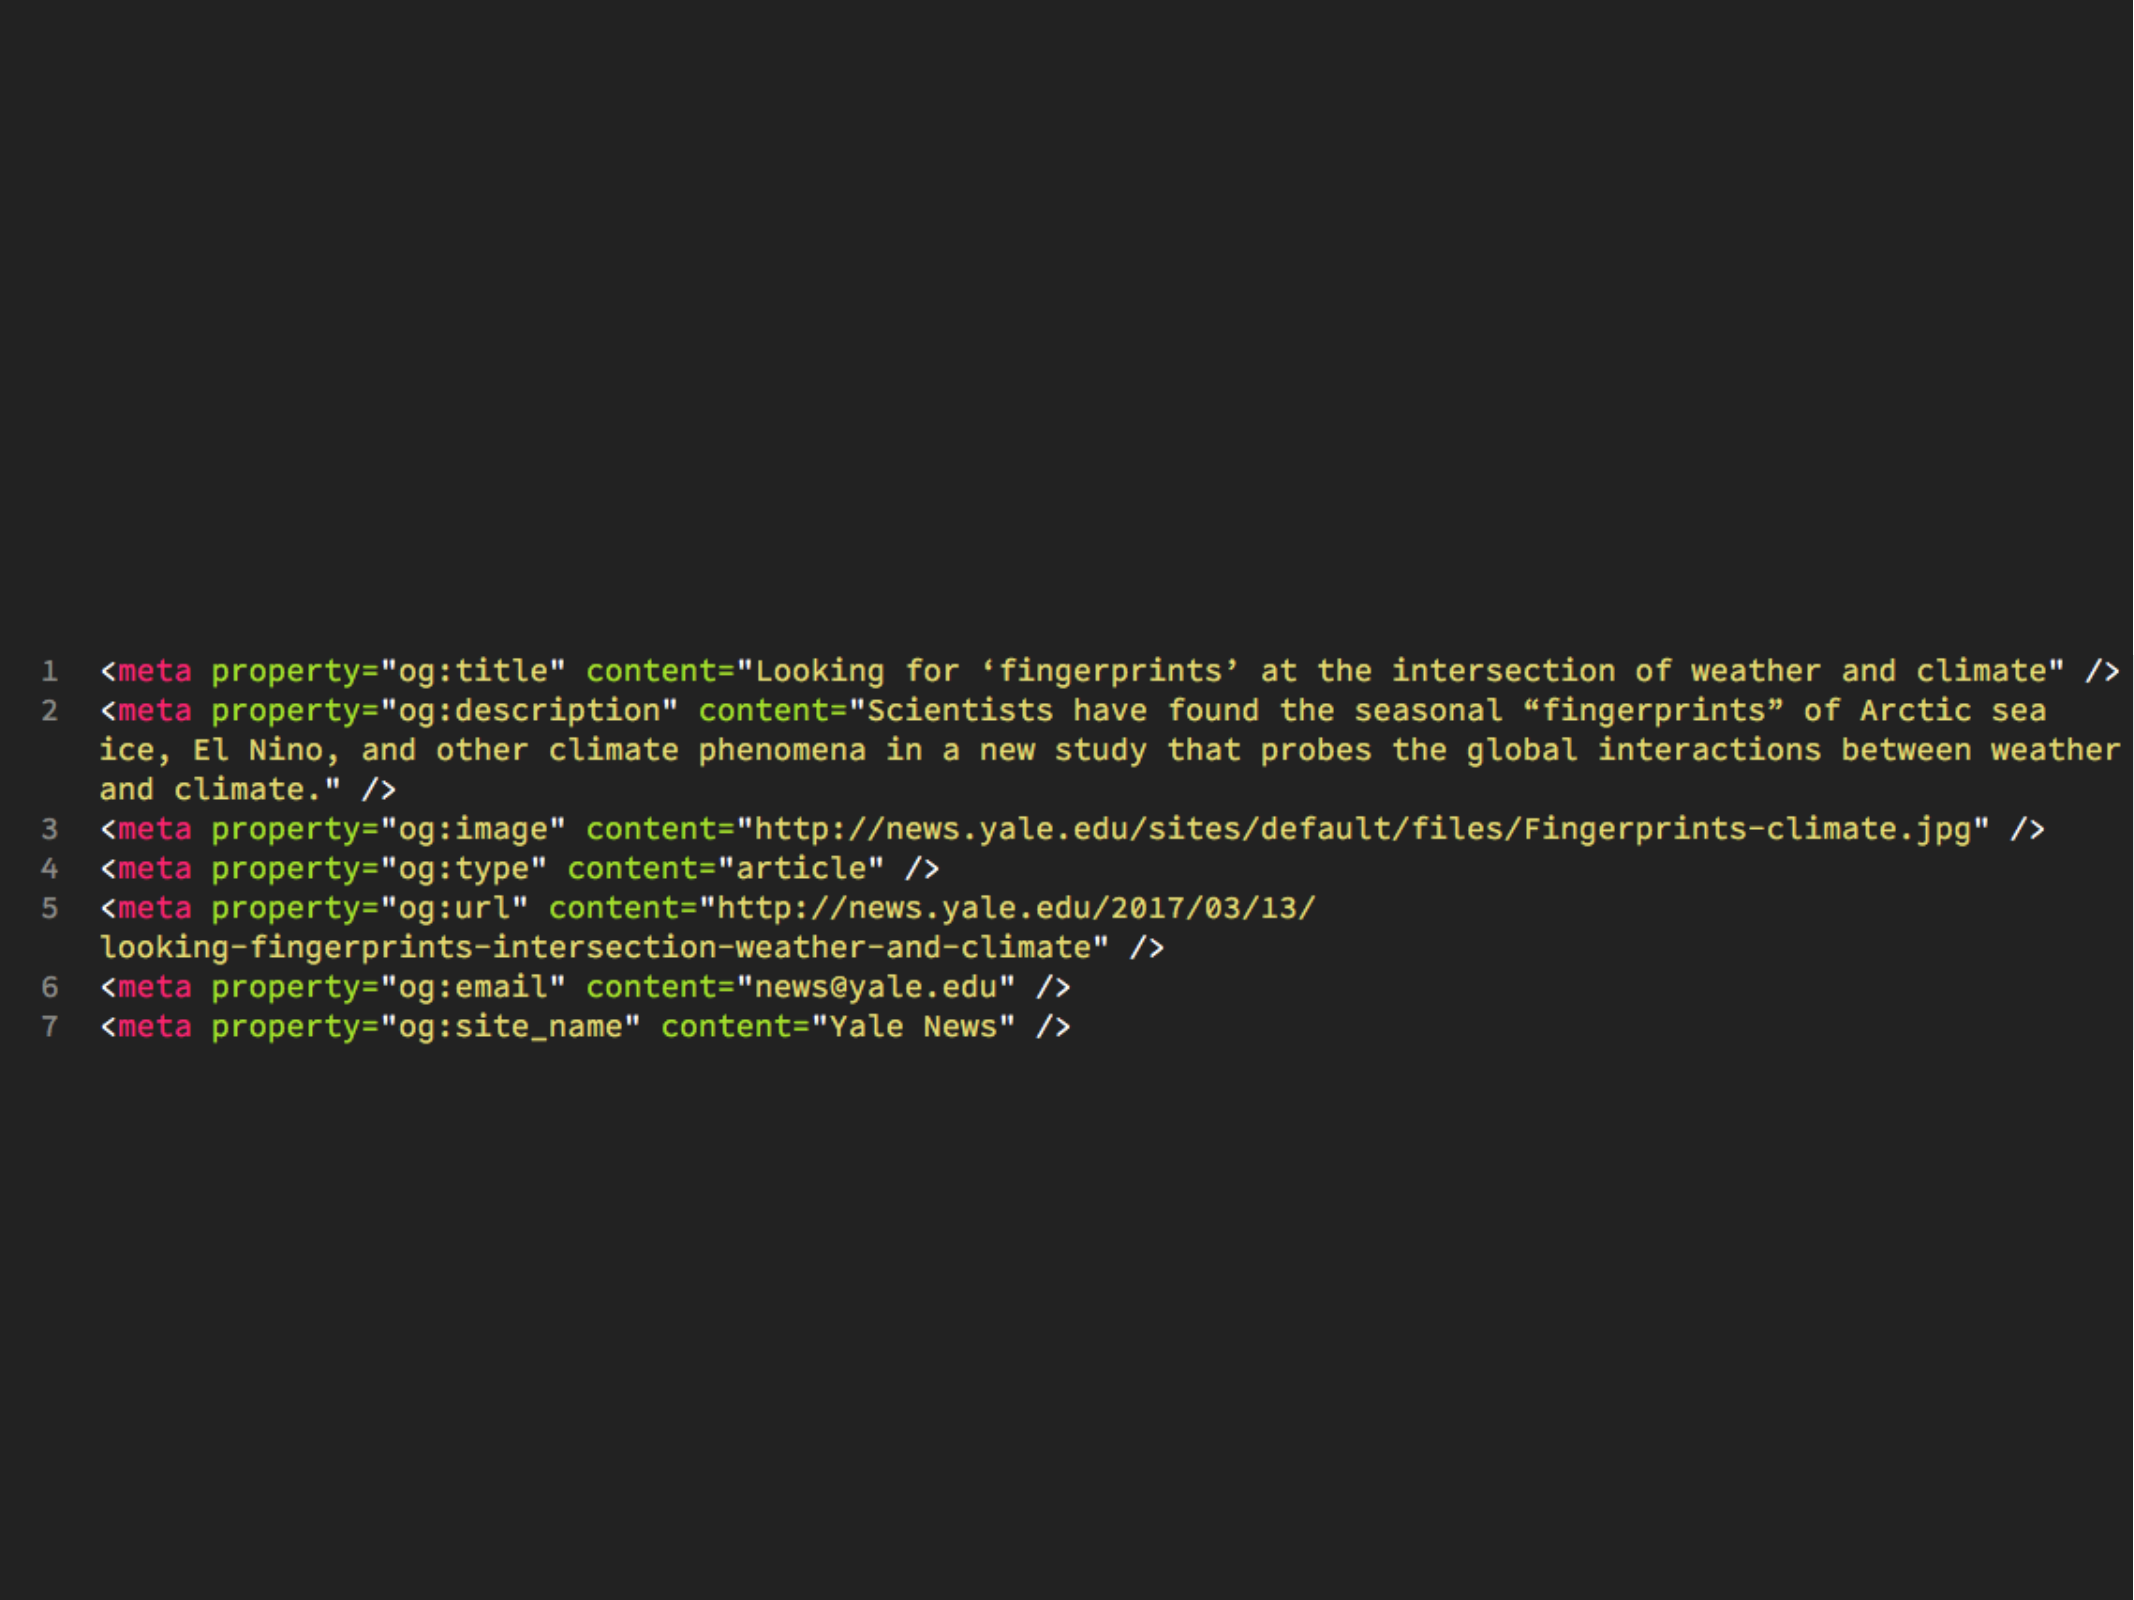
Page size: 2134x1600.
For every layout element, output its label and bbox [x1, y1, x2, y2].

picture [0, 655, 2134, 1050]
